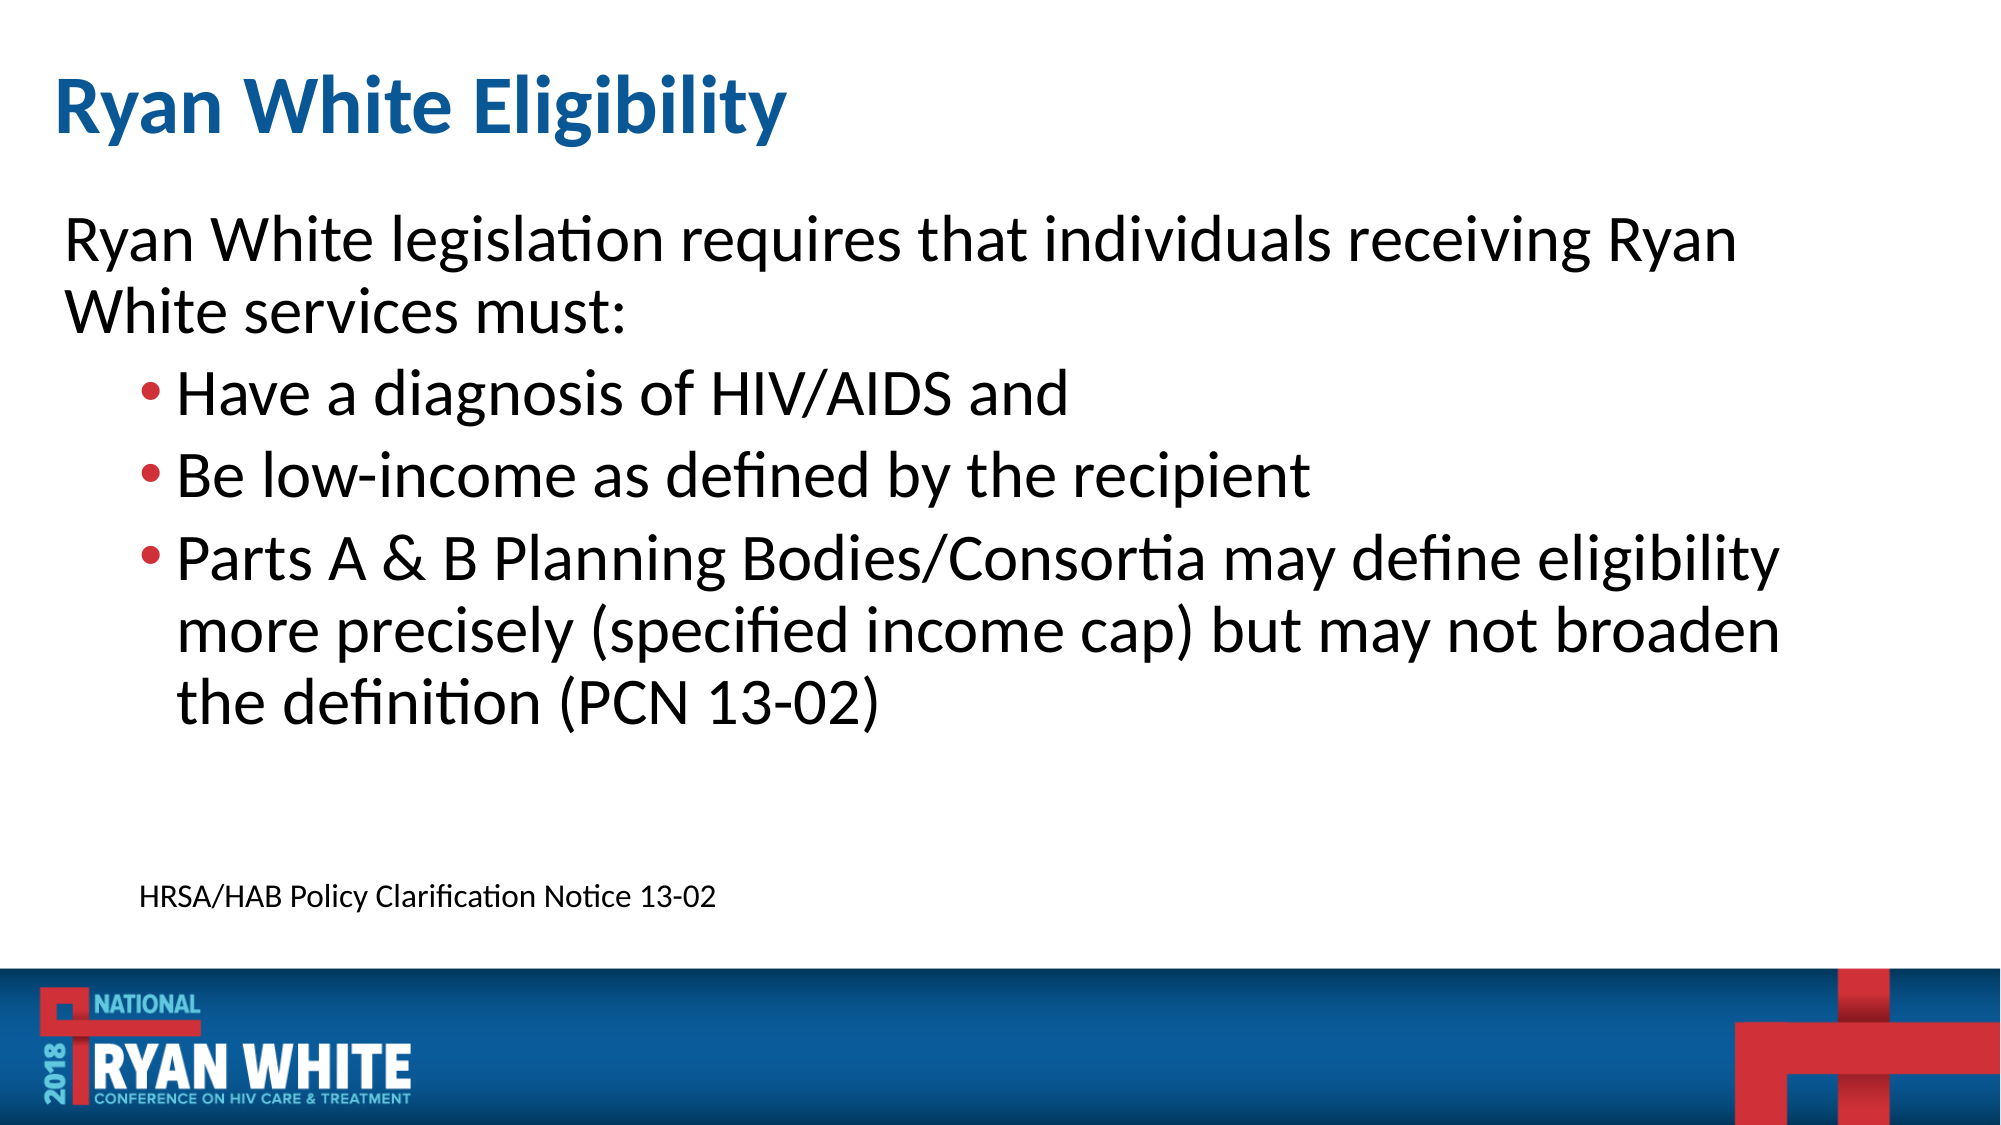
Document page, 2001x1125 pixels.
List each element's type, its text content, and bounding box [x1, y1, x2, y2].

list Ryan White legislation requires that individuals receiving Ryan White services must: Have a diagnosis of HIV/AIDS and Be low-income as defined by the recipient Parts A & B Planning Bodies/Consortia may define eligibility more precisely (specified income cap) but may not broaden the definition (PCN 13-02) HRSA/HAB Policy Clarification Notice 13-02 [49, 196, 1863, 927]
picture [0, 0, 2001, 1125]
title Ryan White Eligibility [39, 38, 1863, 175]
